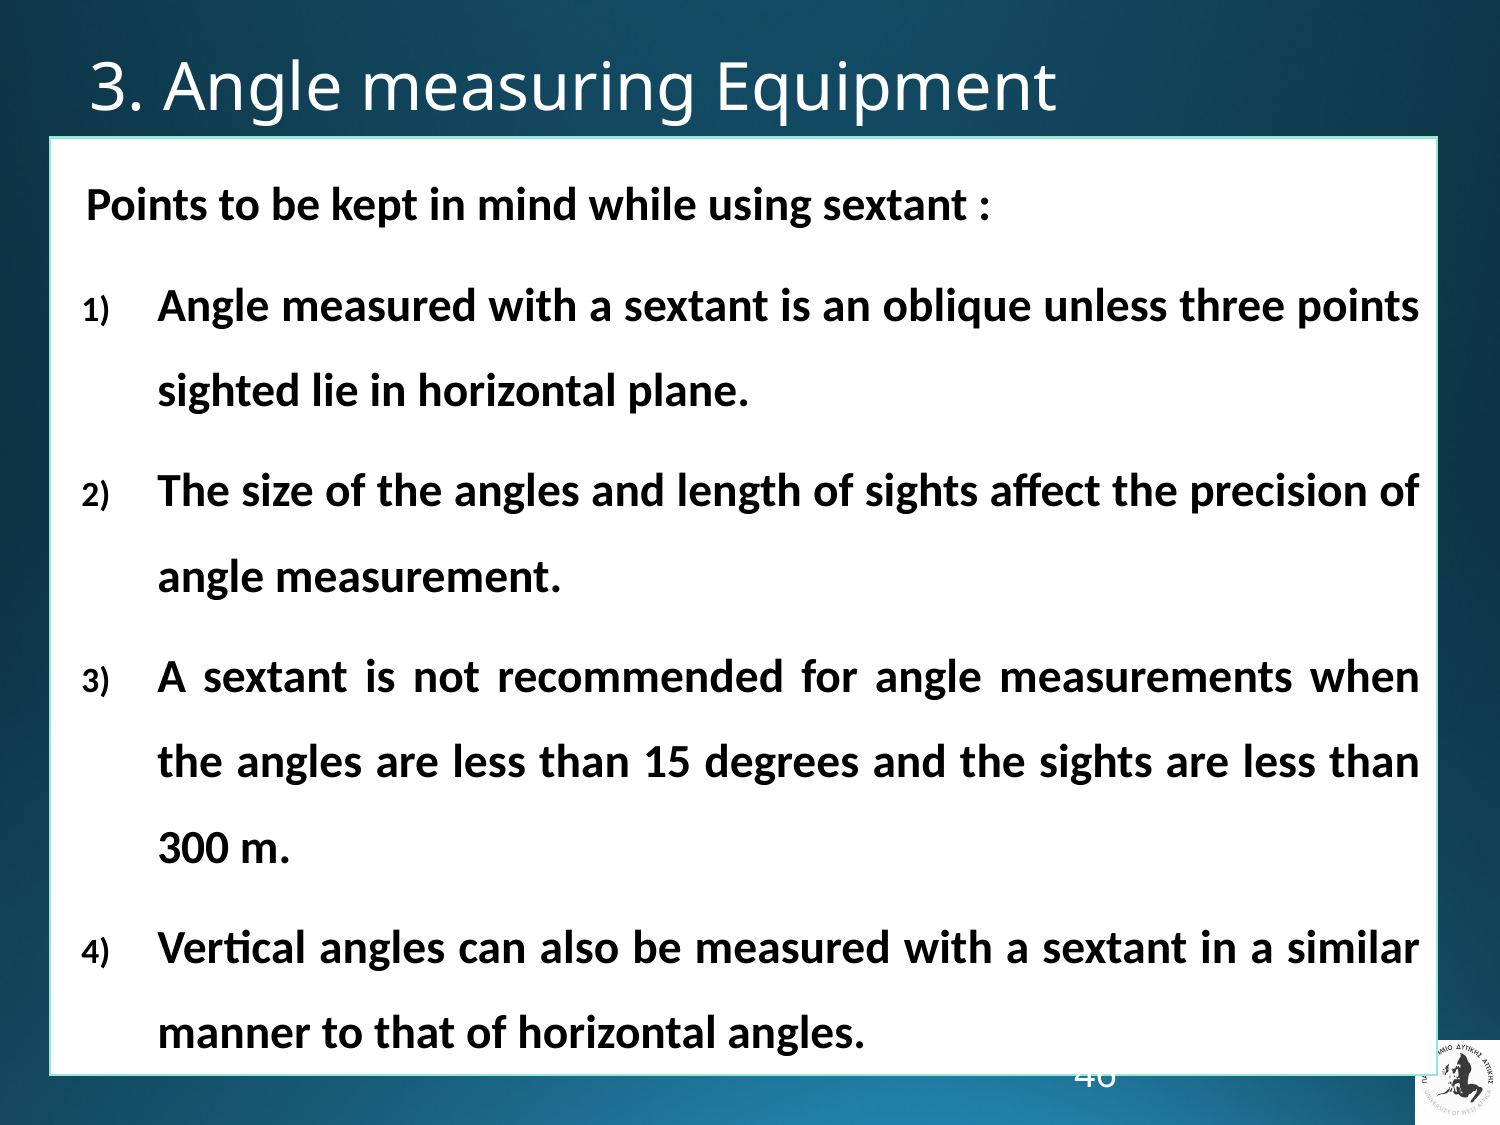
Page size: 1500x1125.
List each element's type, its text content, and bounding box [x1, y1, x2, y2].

picture [0, 0, 1500, 1125]
slide_number 46 [1059, 1042, 1397, 1103]
list Points to be kept in mind while using sextant : Angle measured with a sextant is an oblique unless three points sighted lie in horizontal plane. The size of the angles and length of sights affect the precision of angle measurement. A sextant is not recommended for angle measurements when the angles are less than 15 degrees and the sights are less than 300 m. Vertical angles can also be measured with a sextant in a similar manner to that of horizontal angles. [49, 136, 1438, 1076]
title 3. Angle measuring Equipment [75, 45, 1425, 125]
